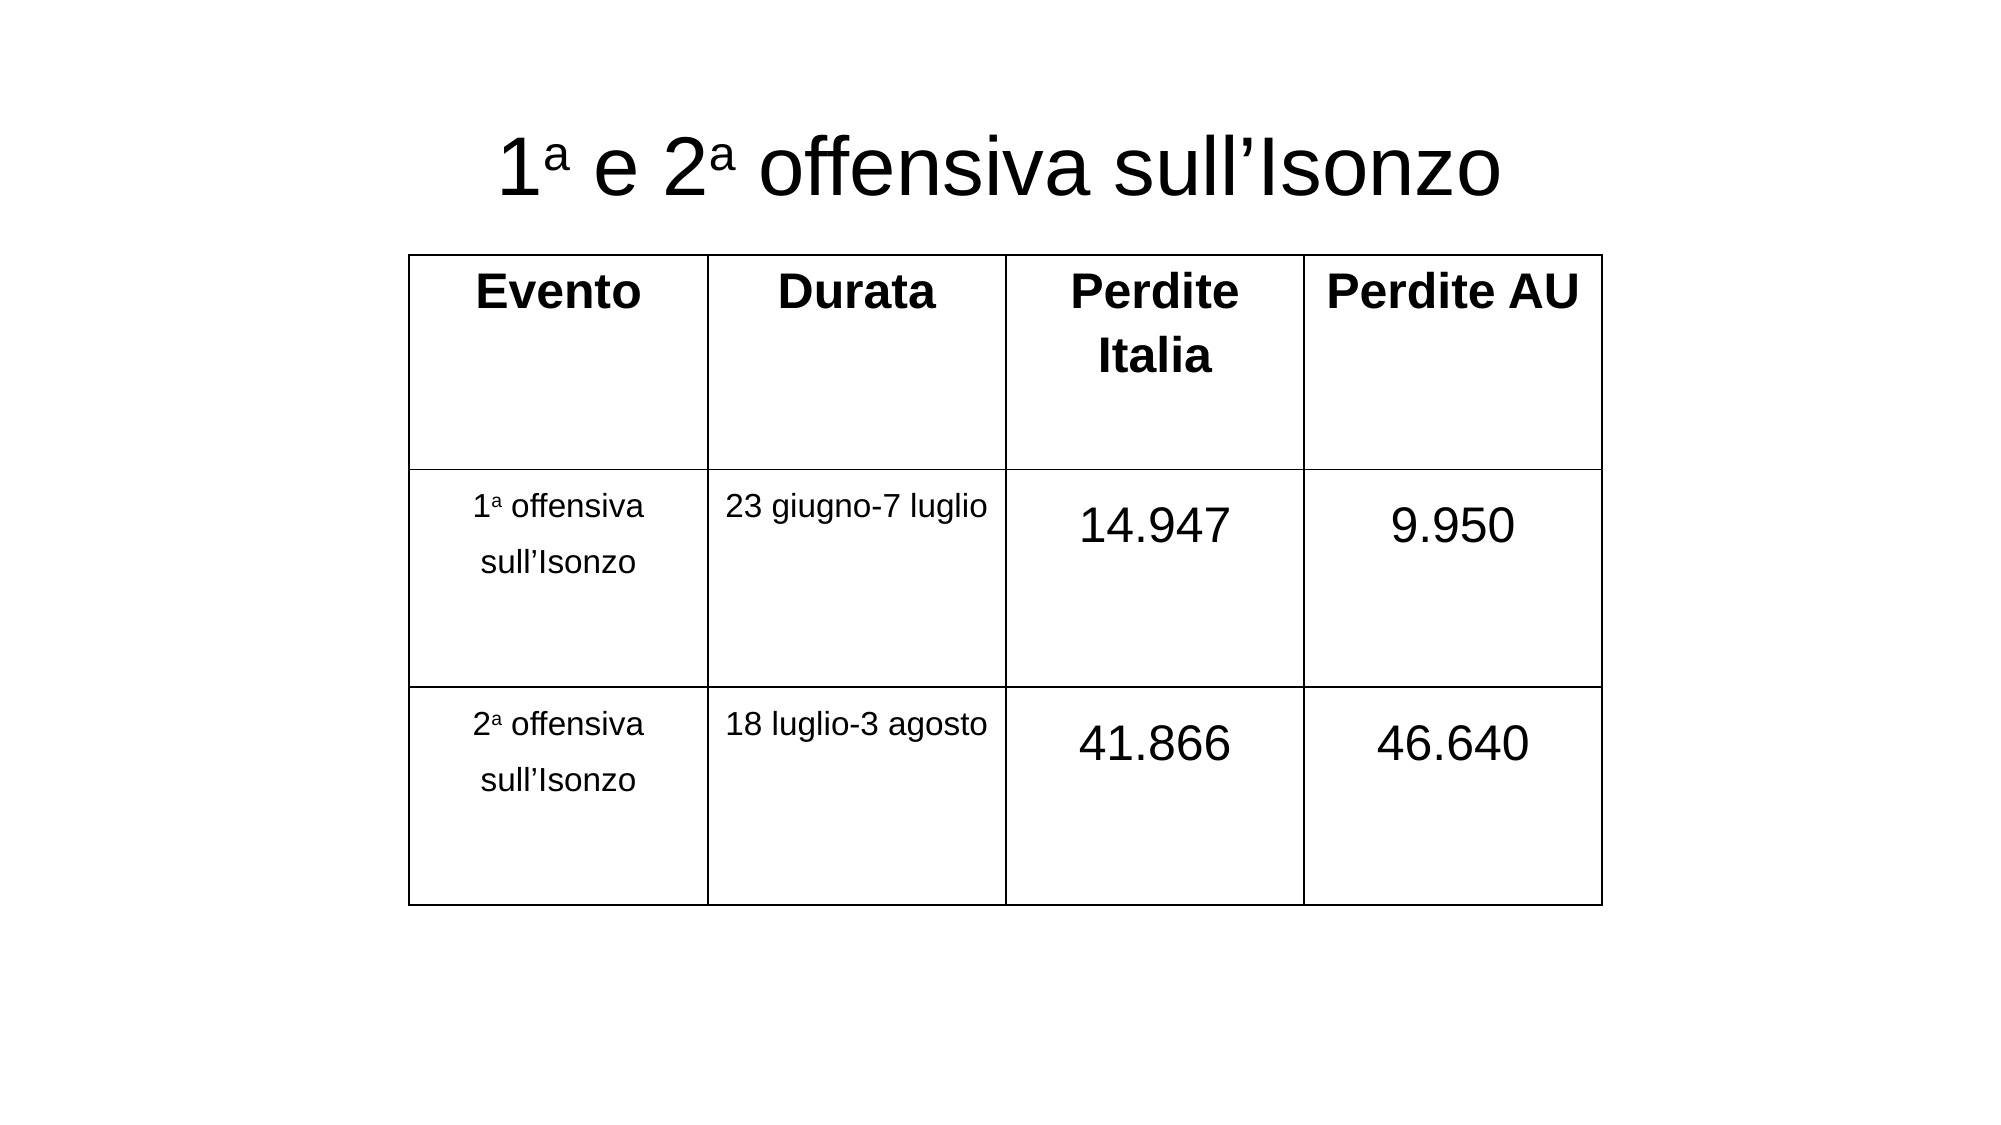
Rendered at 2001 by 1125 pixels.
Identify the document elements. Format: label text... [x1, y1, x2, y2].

table_cell 9.950 [1305, 470, 1601, 686]
table_cell 2a offensiva sull’Isonzo [410, 688, 707, 904]
table_cell 14.947 [1007, 470, 1303, 686]
table_cell 23 giugno-7 luglio [709, 470, 1005, 686]
table_header Durata [709, 256, 1005, 469]
table_header Evento [410, 256, 707, 469]
table_cell 1a offensiva sull’Isonzo [410, 470, 707, 686]
table_cell 41.866 [1007, 688, 1303, 904]
table_cell 18 luglio-3 agosto [709, 688, 1005, 904]
table_header Perdite AU [1305, 256, 1601, 469]
table_header Perdite Italia [1007, 256, 1303, 469]
title 1a e 2a offensiva sull’Isonzo [137, 59, 1863, 278]
table_cell 46.640 [1305, 688, 1601, 904]
